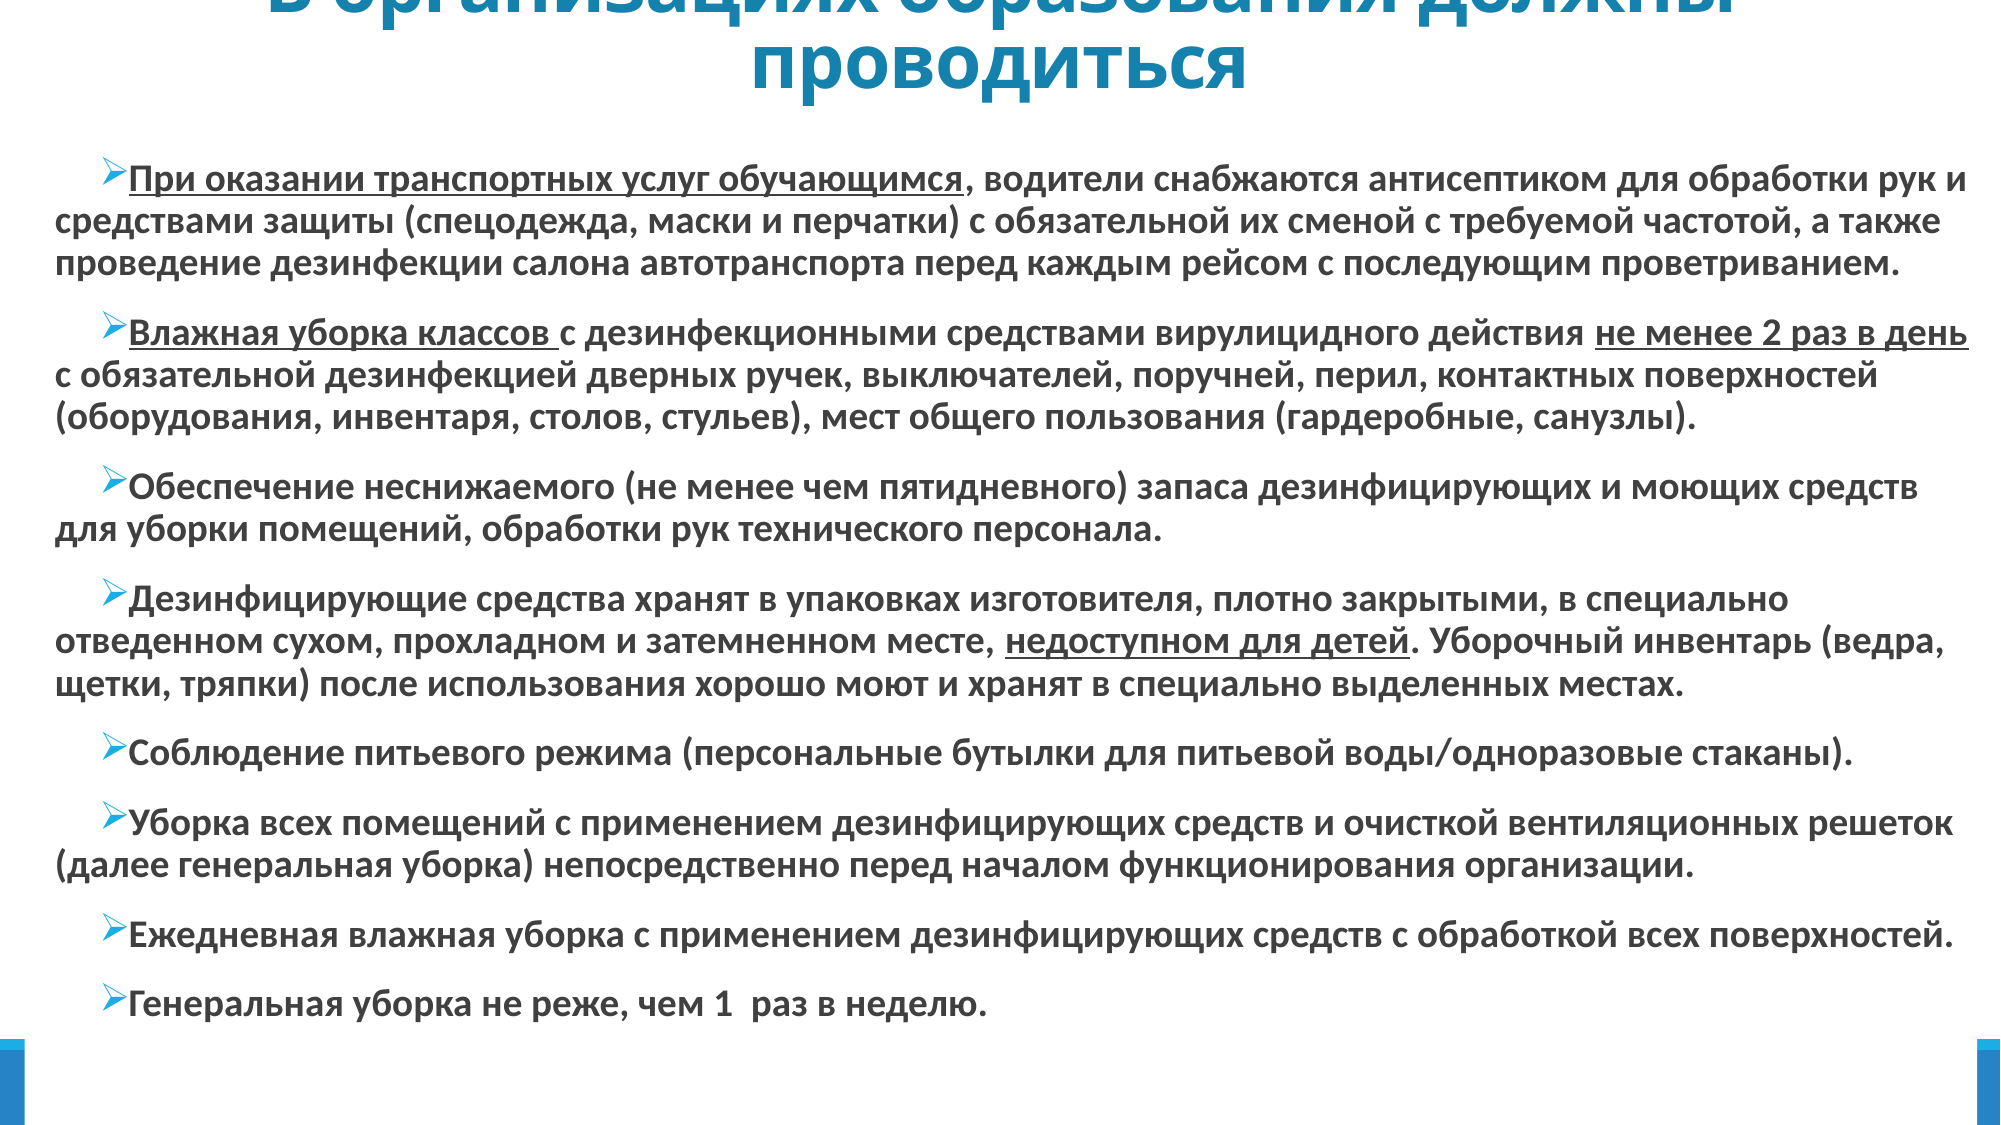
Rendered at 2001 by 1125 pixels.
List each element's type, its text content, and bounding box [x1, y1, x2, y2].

list При оказании транспортных услуг обучающимся, водители снабжаются антисептиком для обработки рук и средствами защиты (спецодежда, маски и перчатки) с обязательной их сменой с требуемой частотой, а также проведение дезинфекции салона автотранспорта перед каждым рейсом с последующим проветриванием. Влажная уборка классов с дезинфекционными средствами вирулицидного действия не менее 2 раз в день с обязательной дезинфекцией дверных ручек, выключателей, поручней, перил, контактных поверхностей (оборудования, инвентаря, столов, стульев), мест общего пользования (гардеробные, санузлы). Обеспечение неснижаемого (не менее чем пятидневного) запаса дезинфицирующих и моющих средств для уборки помещений, обработки рук технического персонала. Дезинфицирующие средства хранят в упаковках изготовителя, плотно закрытыми, в специально отведенном сухом, прохладном и затемненном месте, недоступном для детей. Уборочный инвентарь (ведра, щетки, тряпки) после использования хорошо моют и хранят в специально выделенных местах. Соблюдение питьевого режима (персональные бутылки для питьевой воды/одноразовые стаканы). Уборка всех помещений с применением дезинфицирующих средств и очисткой вентиляционных решеток (далее генеральная уборка) непосредственно перед началом функционирования организации. Ежедневная влажная уборка с применением дезинфицирующих средств с обработкой всех поверхностей. Генеральная уборка не реже, чем 1 раз в неделю. [24, 149, 1978, 1125]
title В организациях образования должны проводиться [59, 0, 1941, 112]
